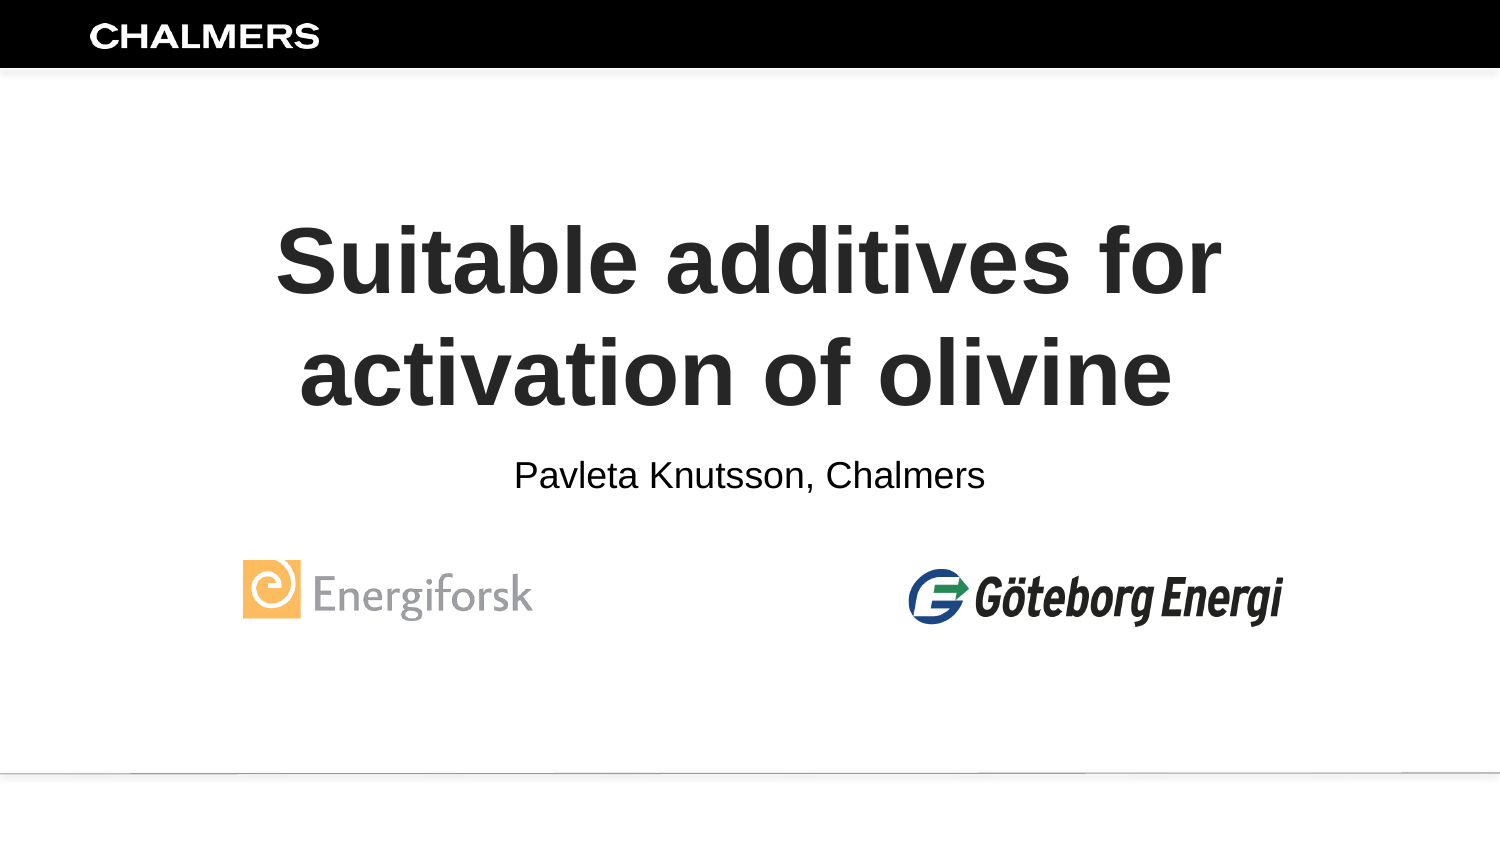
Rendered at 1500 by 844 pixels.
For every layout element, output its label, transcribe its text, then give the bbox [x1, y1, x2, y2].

picture [90, 23, 319, 49]
title Suitable additives for activation of olivine [187, 138, 1313, 432]
picture [878, 535, 1313, 654]
subtitle Pavleta Knutsson, Chalmers [187, 443, 1313, 647]
picture [242, 560, 534, 621]
